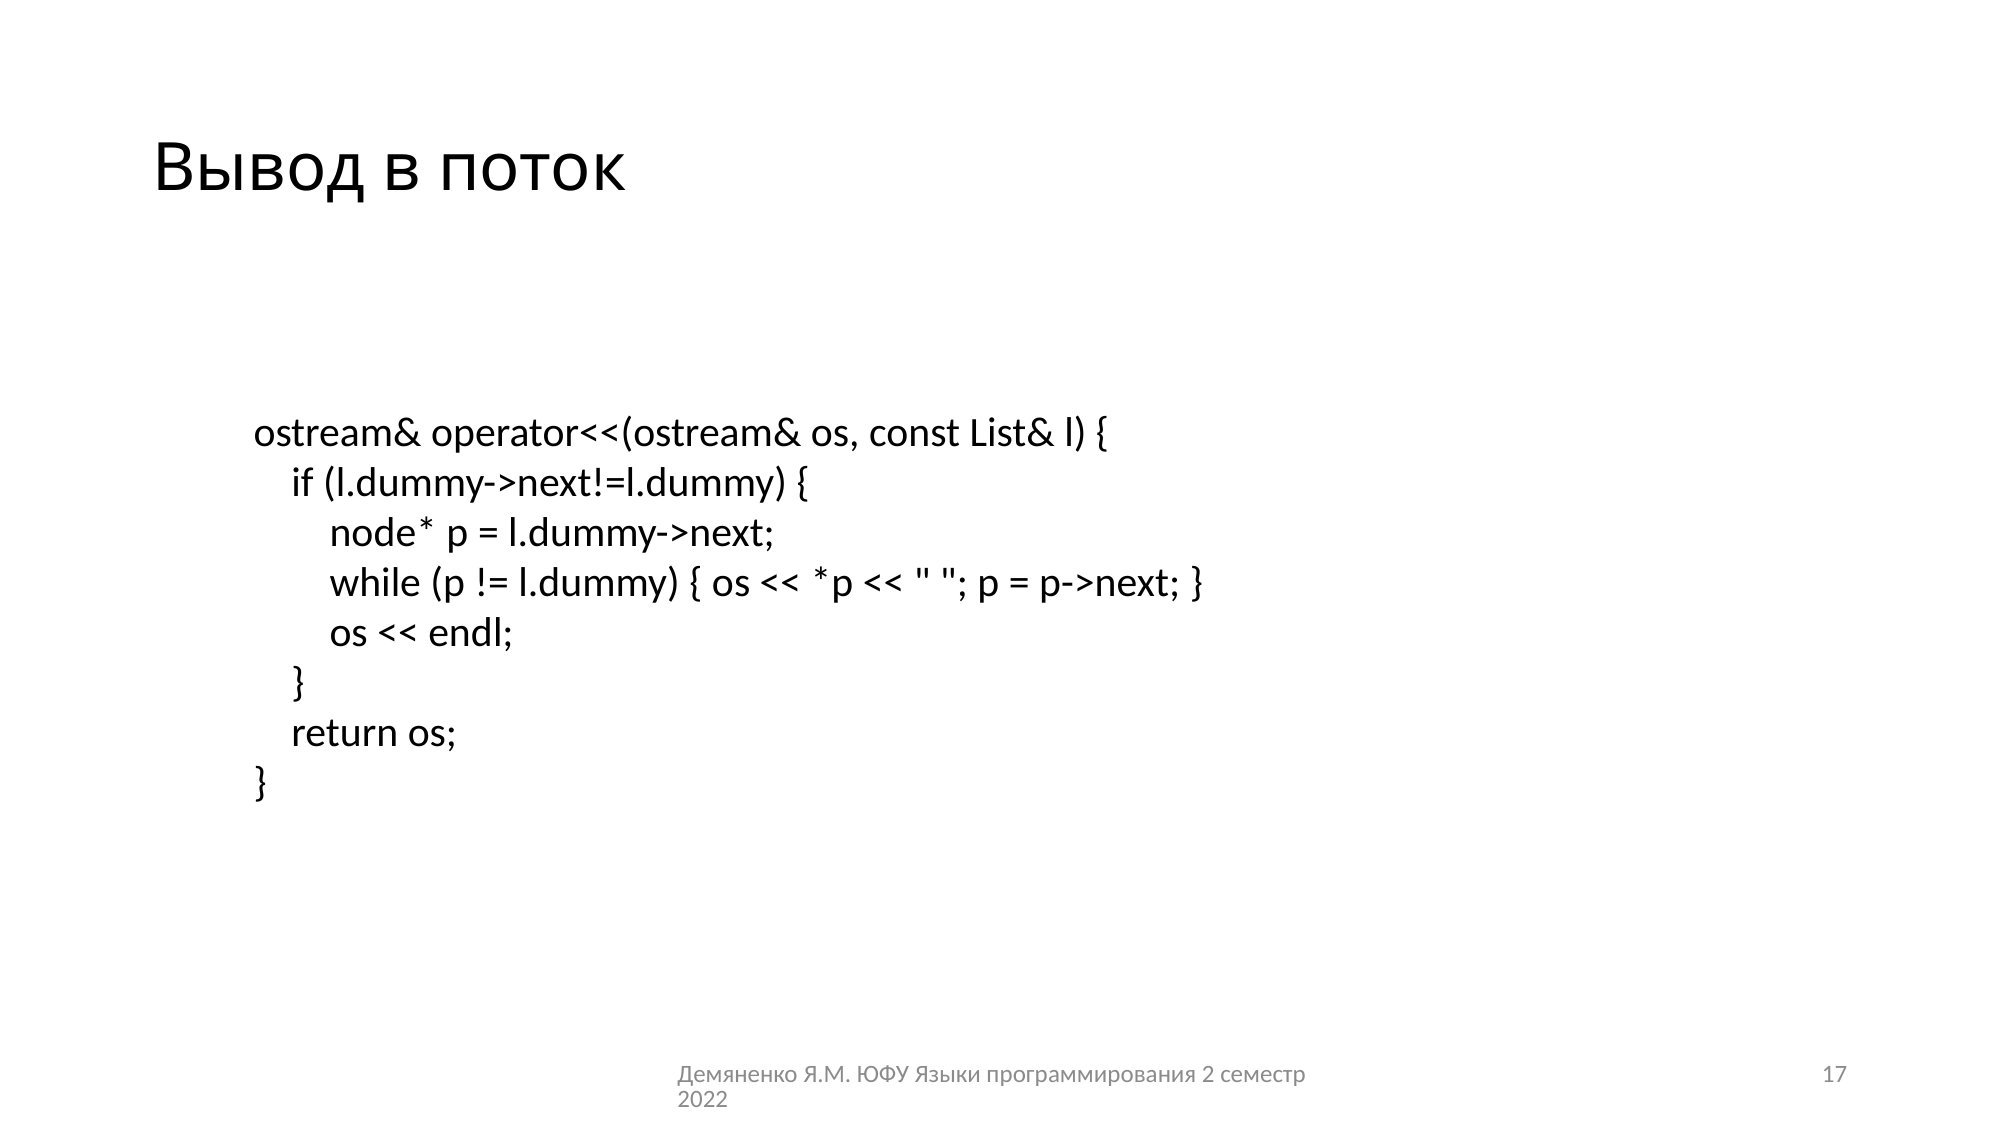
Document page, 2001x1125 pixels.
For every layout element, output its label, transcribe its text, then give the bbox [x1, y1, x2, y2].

title Вывод в поток [137, 59, 1863, 278]
slide_number 17 [1412, 1042, 1863, 1103]
text_box ostream& operator<<(ostream& os, const List& l) { if (l.dummy->next!=l.dummy) { node* p = l.dummy->next; while (p != l.dummy) { os << *p << " "; p = p->next; } os << endl; } return os; } [238, 397, 1557, 812]
footer Демяненко Я.М. ЮФУ Языки программирования 2 семестр 2022 [662, 1042, 1338, 1103]
